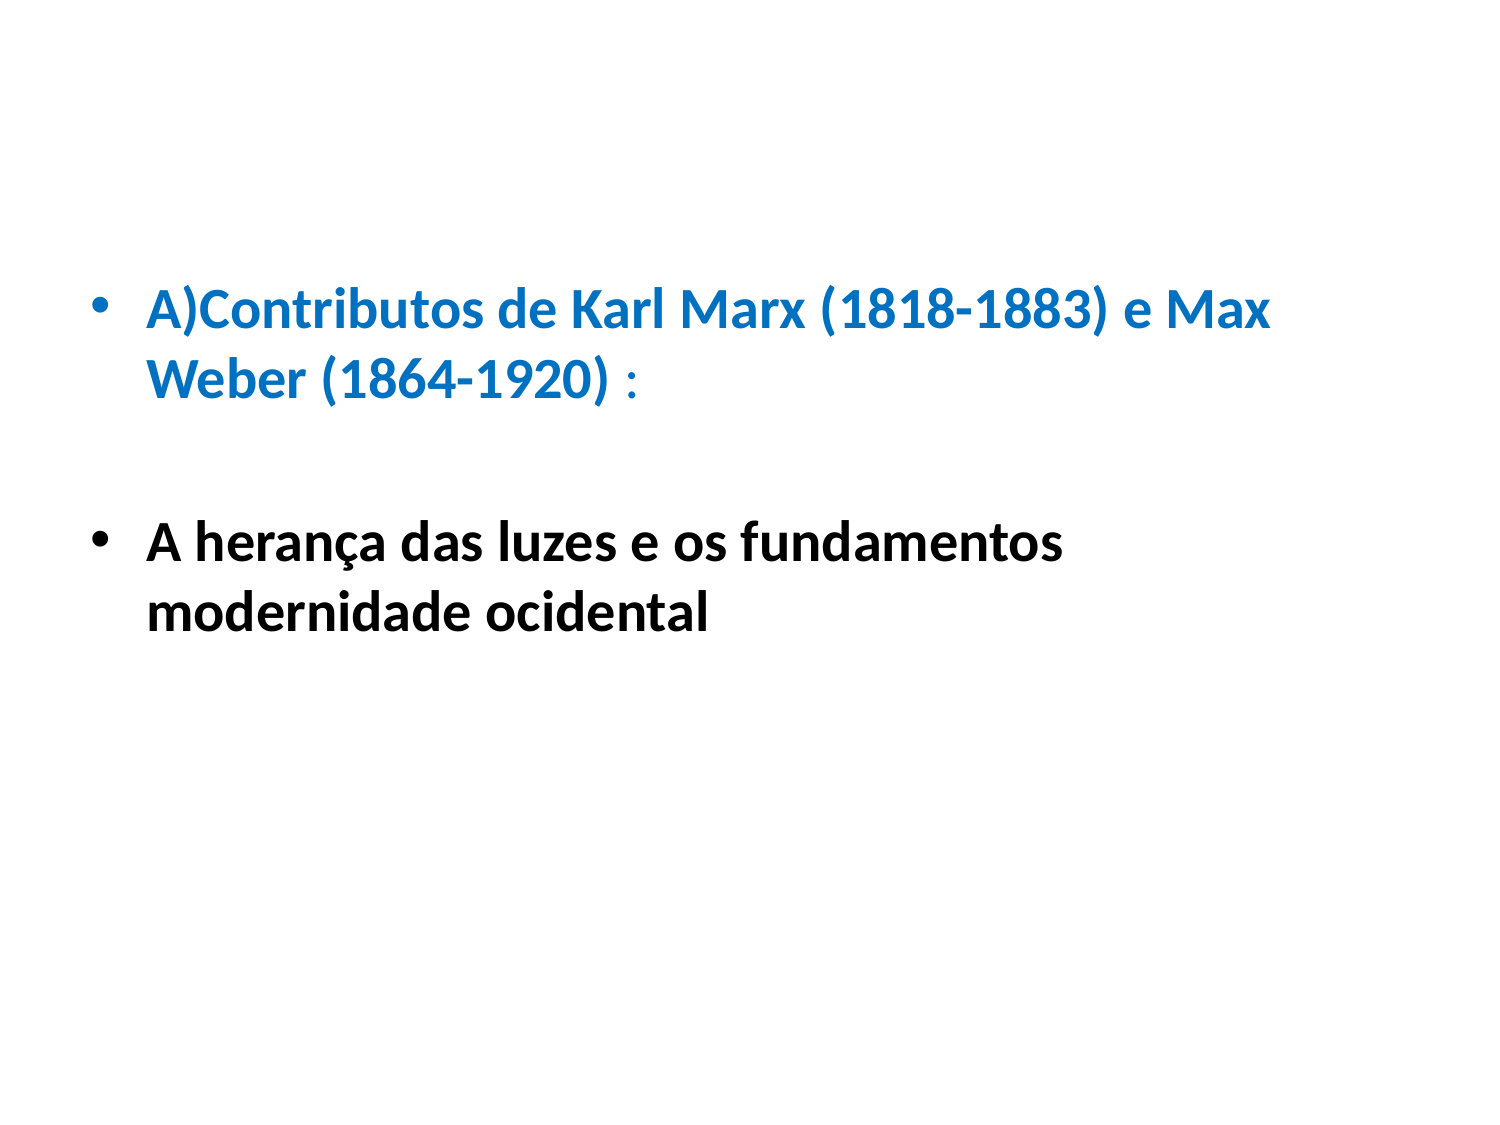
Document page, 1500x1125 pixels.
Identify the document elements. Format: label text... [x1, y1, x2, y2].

list A)Contributos de Karl Marx (1818-1883) e Max Weber (1864-1920) : A herança das luzes e os fundamentos modernidade ocidental [75, 262, 1425, 1005]
